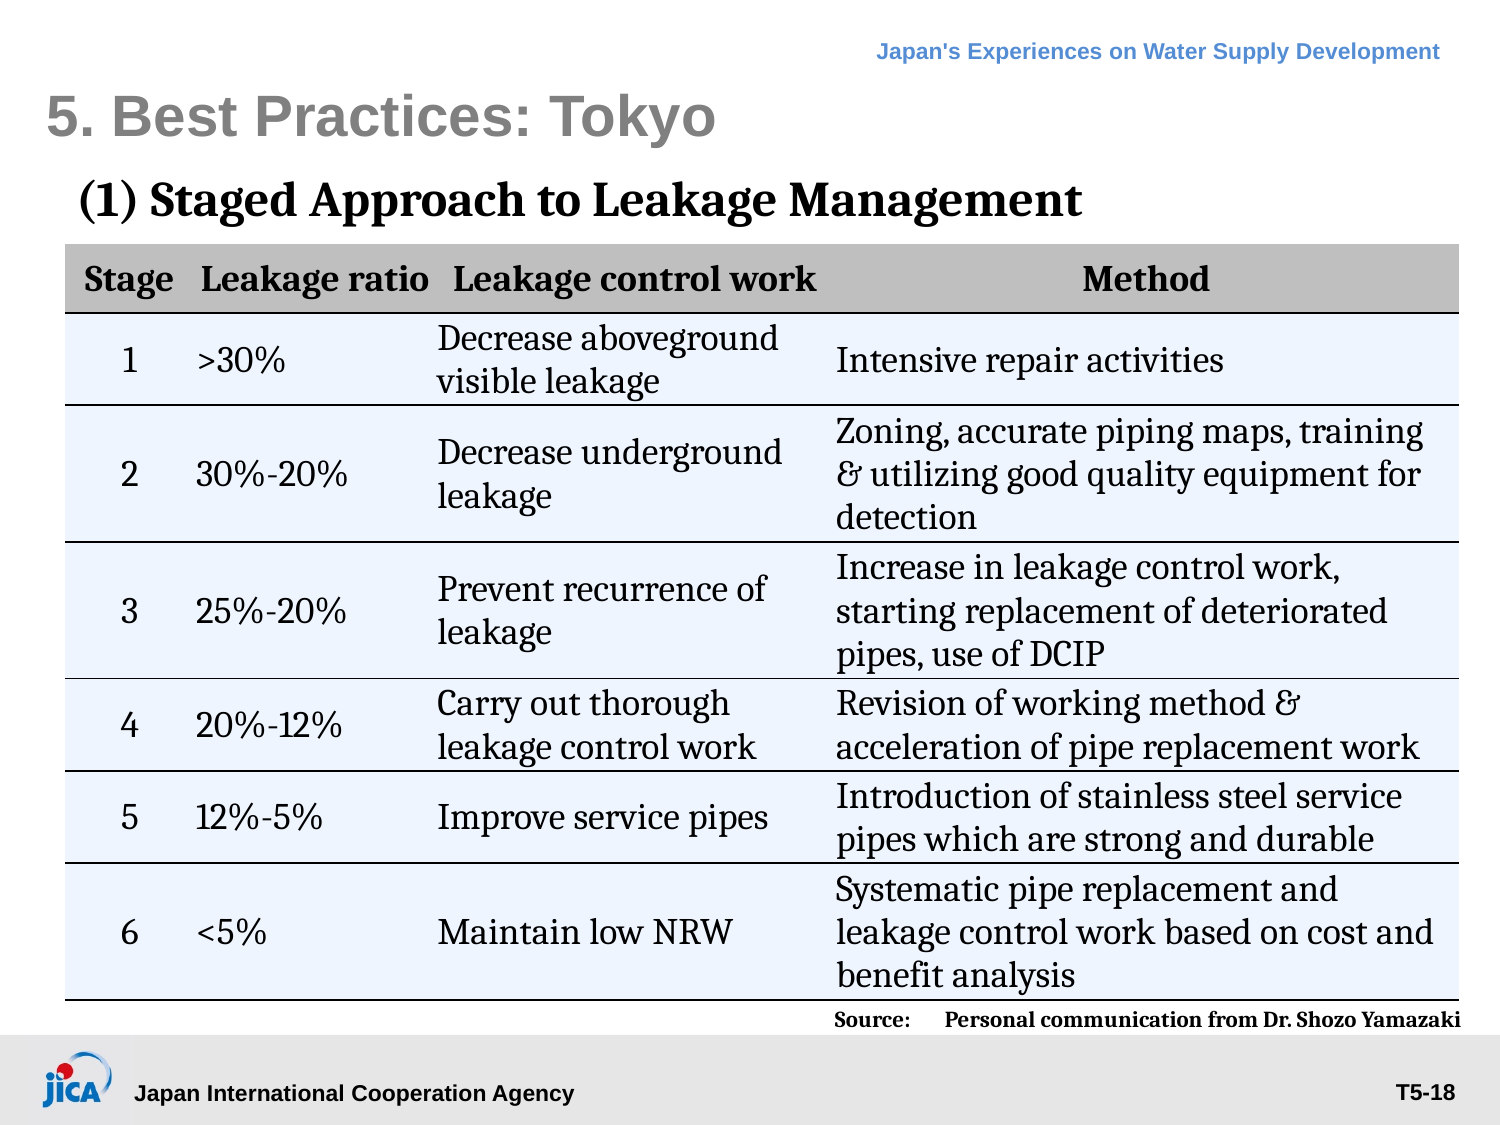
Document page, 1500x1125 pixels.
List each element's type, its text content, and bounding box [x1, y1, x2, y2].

table_cell 1 [65, 314, 195, 404]
table_cell Introduction of stainless steel service pipes which are strong and durable [834, 772, 1459, 862]
table_cell 20%-12% [195, 679, 436, 770]
table_cell 4 [65, 679, 195, 770]
picture [26, 1035, 133, 1125]
table_cell >30% [195, 314, 436, 404]
table_cell 25%-20% [195, 543, 436, 678]
table_cell 5 [65, 772, 195, 862]
table_header Leakage control work [436, 244, 834, 312]
table_cell Decrease aboveground visible leakage [436, 314, 834, 404]
table_cell Carry out thorough leakage control work [436, 679, 834, 770]
table_header Leakage ratio [195, 244, 436, 312]
table_cell Intensive repair activities [834, 314, 1459, 404]
table_cell Revision of working method & acceleration of pipe replacement work [834, 679, 1459, 770]
text_box Source: Personal communication from Dr. Shozo Yamazaki [726, 997, 1477, 1040]
table_cell Maintain low NRW [436, 864, 834, 999]
table_cell Increase in leakage control work, starting replacement of deteriorated pipes, use of DCIP [834, 543, 1459, 678]
text_box 5. Best Practices: Tokyo [46, 53, 1471, 172]
table_cell Zoning, accurate piping maps, training & utilizing good quality equipment for detection [834, 406, 1459, 541]
table_cell Systematic pipe replacement and leakage control work based on cost and benefit analysis [834, 864, 1459, 999]
table_cell <5% [195, 864, 436, 999]
table_cell 2 [65, 406, 195, 541]
table_header Stage [65, 244, 195, 312]
table_cell Decrease underground leakage [436, 406, 834, 541]
table_cell Prevent recurrence of leakage [436, 543, 834, 678]
table_cell Improve service pipes [436, 772, 834, 862]
table_cell 12%-5% [195, 772, 436, 862]
table_cell 6 [65, 864, 195, 999]
text_box (1) Staged Approach to Leakage Management [60, 159, 1084, 227]
table_cell 30%-20% [195, 406, 436, 541]
table_cell 3 [65, 543, 195, 678]
table_header Method [834, 244, 1459, 312]
